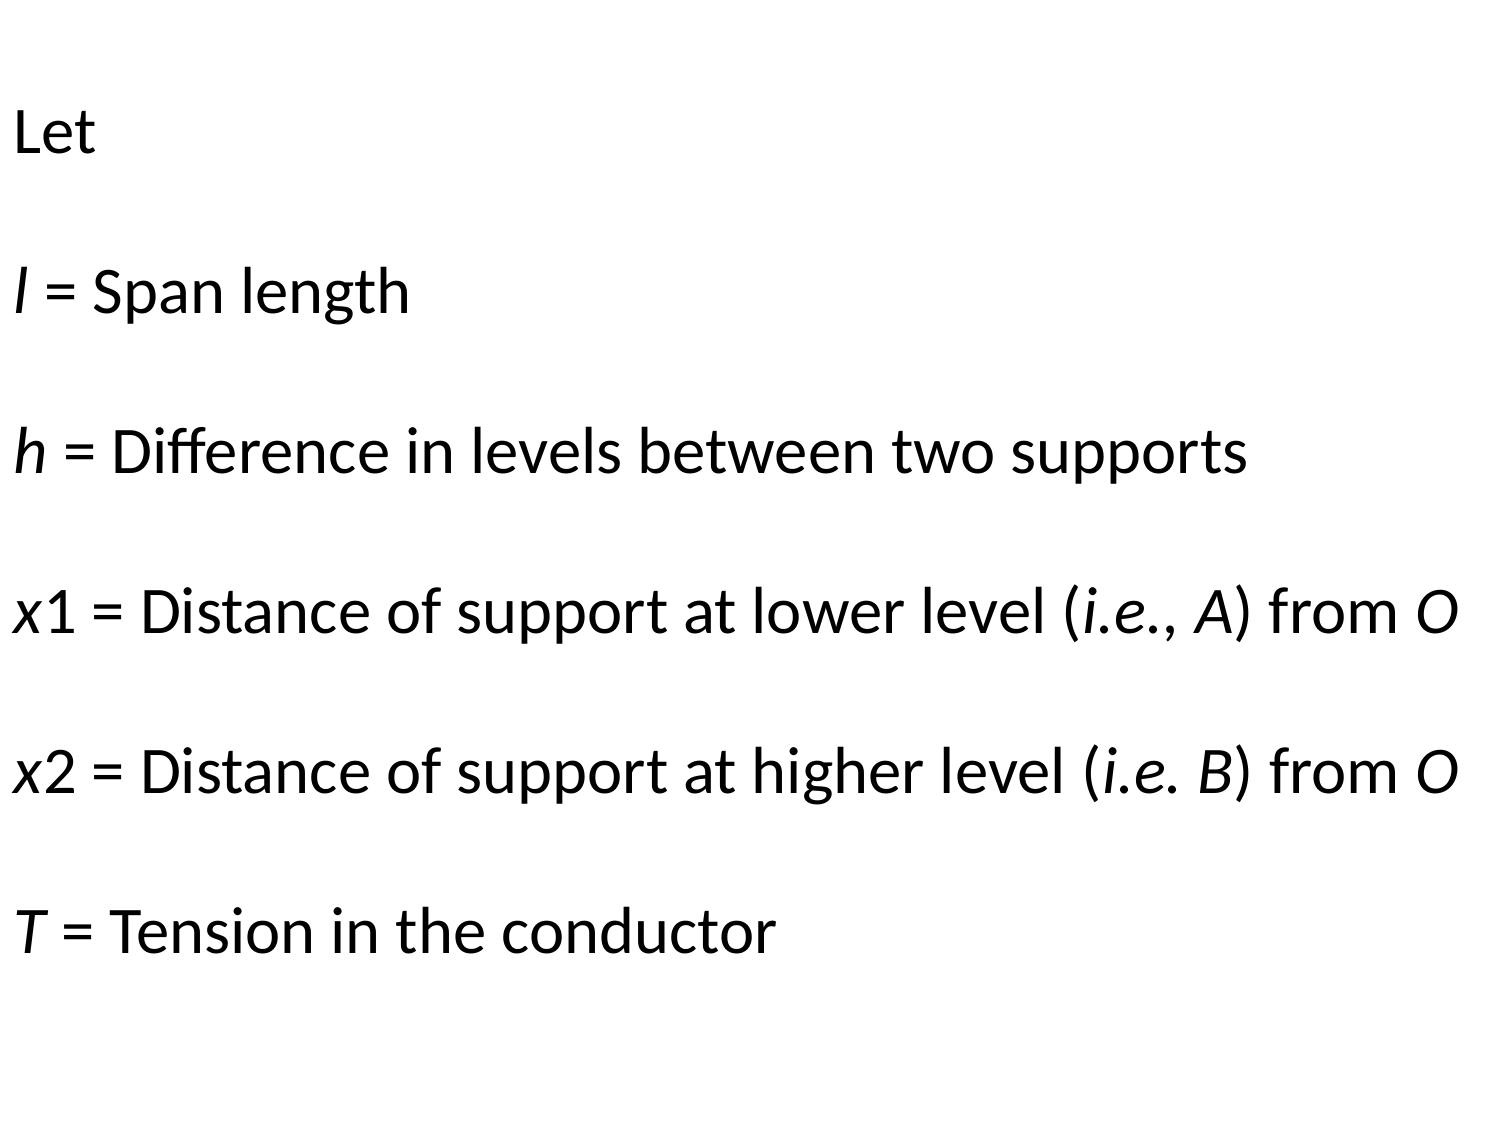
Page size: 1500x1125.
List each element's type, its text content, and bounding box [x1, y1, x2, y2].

text_box Let l = Span length h = Difference in levels between two supports x1 = Distance of support at lower level (i.e., A) from O x2 = Distance of support at higher level (i.e. B) from O T = Tension in the conductor [0, 0, 1500, 975]
